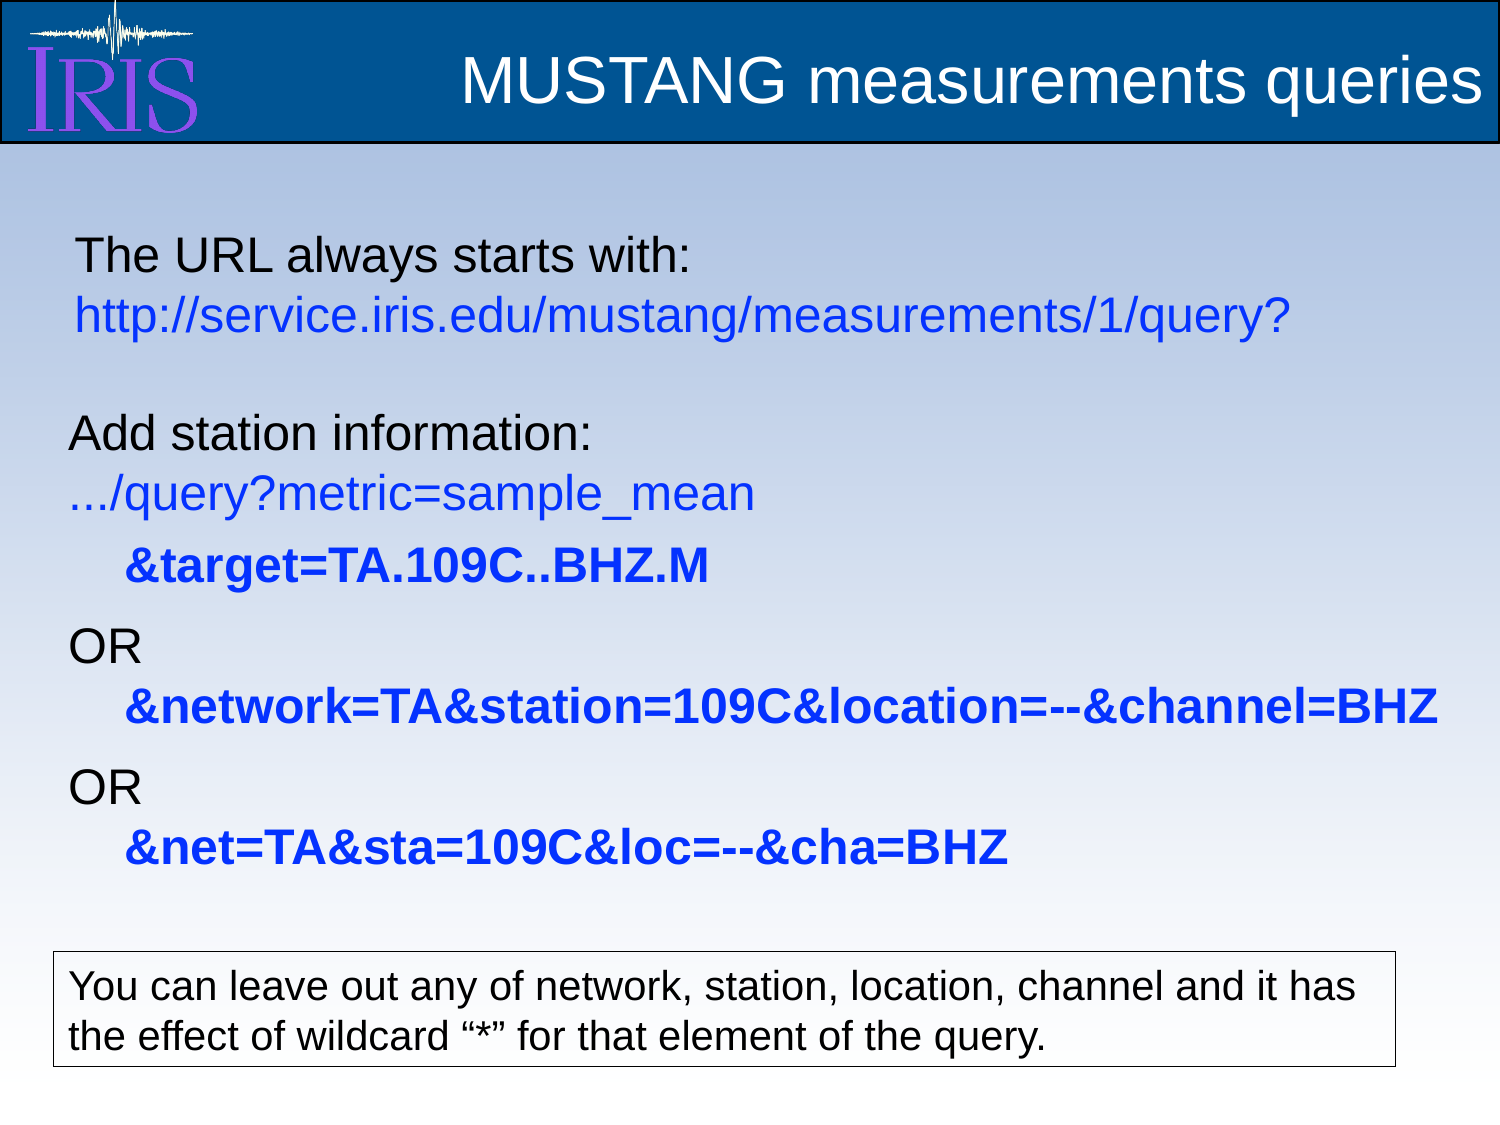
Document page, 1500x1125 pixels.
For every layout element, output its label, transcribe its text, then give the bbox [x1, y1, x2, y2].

text_box Add station information: .../query?metric=sample_mean &target=TA.109C..BHZ.M OR &network=TA&station=109C&location=--&channel=BHZ OR &net=TA&sta=109C&loc=--&cha=BHZ [53, 392, 1500, 882]
text_box The URL always starts with: http://service.iris.edu/mustang/measurements/1/query? [59, 215, 1308, 351]
picture [28, 0, 197, 133]
text_box MUSTANG measurements queries [268, 29, 1500, 125]
text_box You can leave out any of network, station, location, channel and it has the effect of wildcard “*” for that element of the query. [53, 951, 1396, 1067]
picture [0, 144, 1500, 1125]
